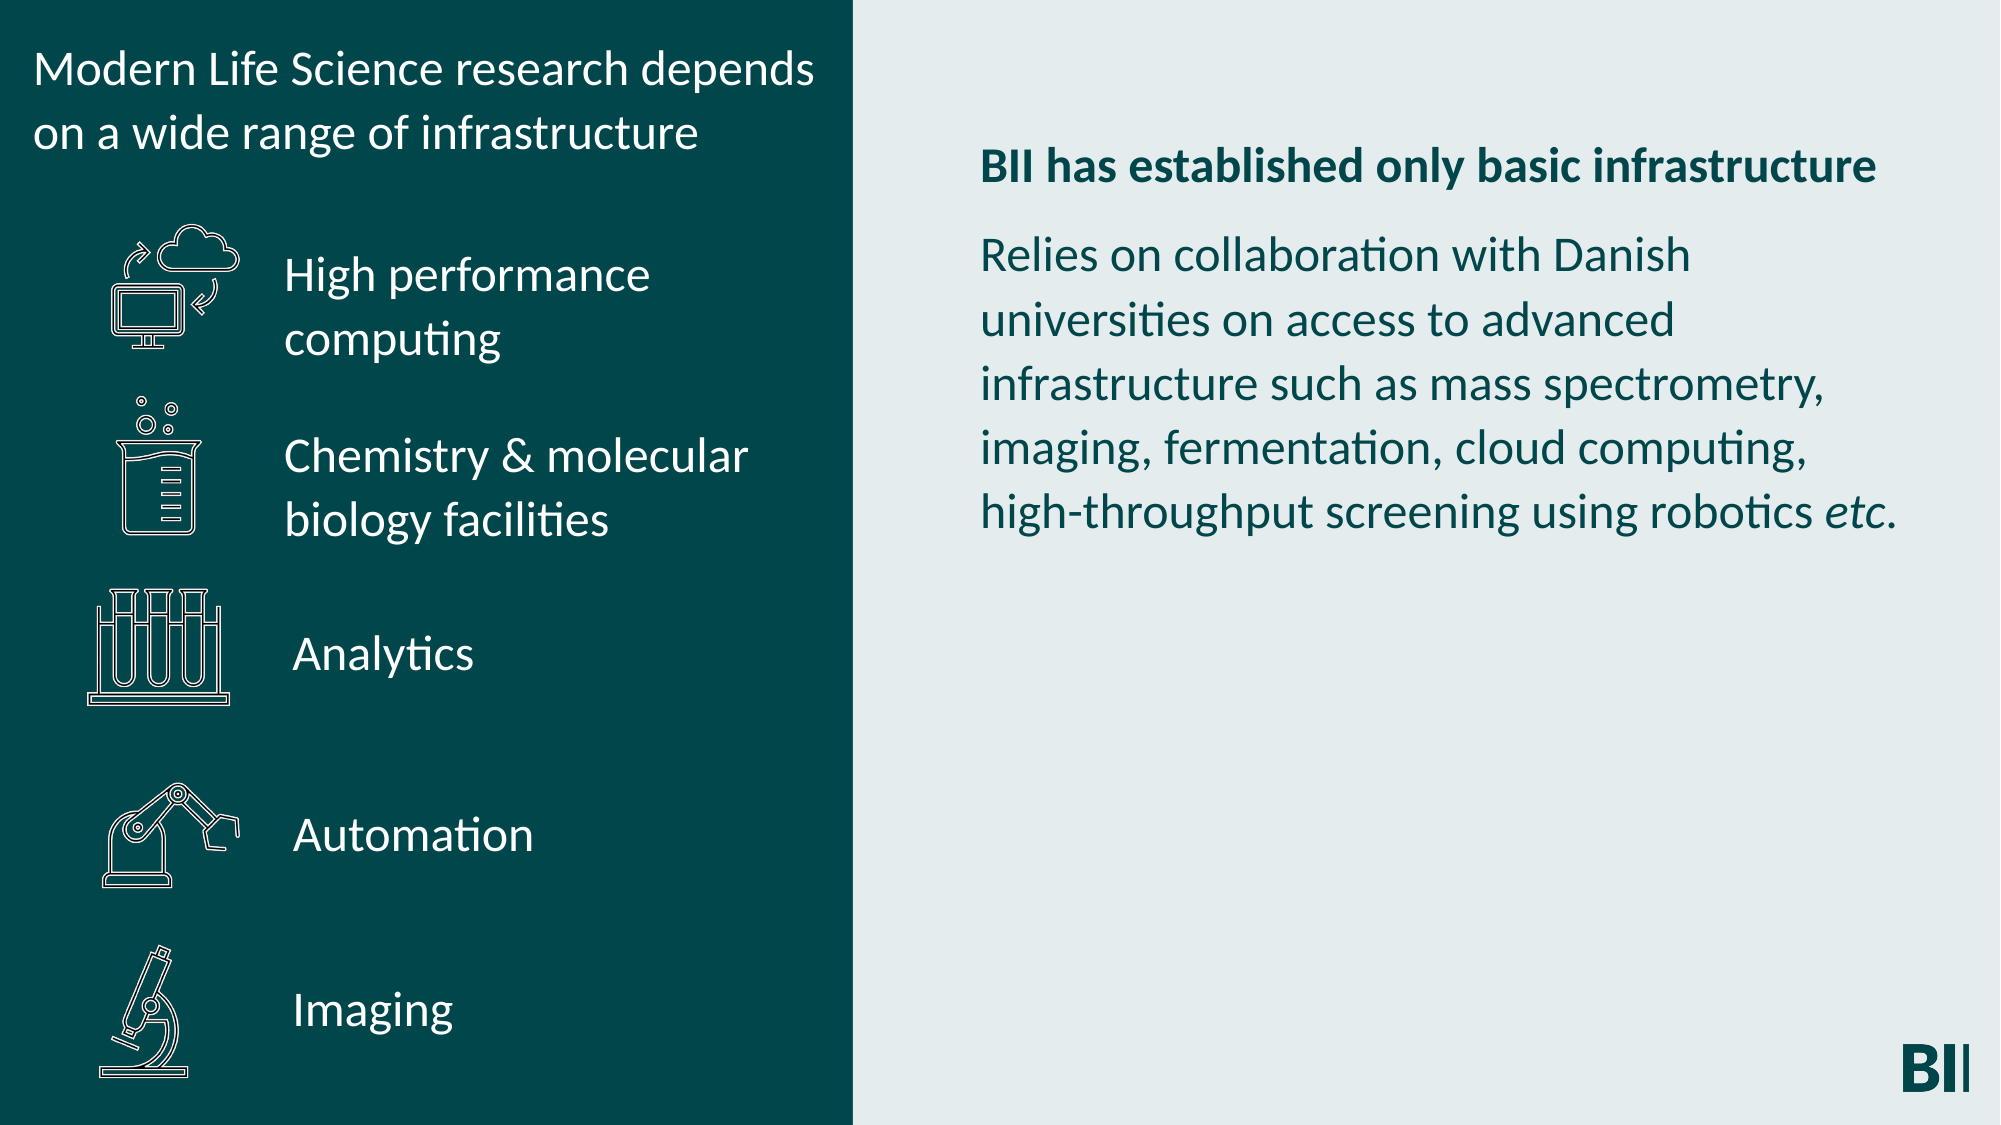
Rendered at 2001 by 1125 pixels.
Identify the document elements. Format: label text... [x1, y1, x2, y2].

picture [83, 390, 234, 541]
text_box High performance computing [284, 237, 771, 366]
text_box [0, 0, 852, 1125]
picture [68, 939, 219, 1090]
text_box Analytics [292, 616, 779, 681]
text_box Automation [292, 796, 780, 862]
text_box [852, 0, 2000, 1125]
text_box Modern Life Science research depends on a wide range of infrastructure [32, 30, 834, 160]
picture [1903, 1044, 1969, 1093]
picture [99, 213, 250, 364]
text_box BII has established only basic infrastructure Relies on collaboration with Danish universities on access to advanced infrastructure such as mass spectrometry, imaging, fermentation, cloud computing, high-throughput screening using robotics etc. [979, 128, 1904, 628]
picture [83, 570, 234, 721]
text_box Imaging [292, 972, 779, 1037]
text_box Chemistry & molecular biology facilities [284, 417, 771, 547]
picture [96, 761, 247, 912]
